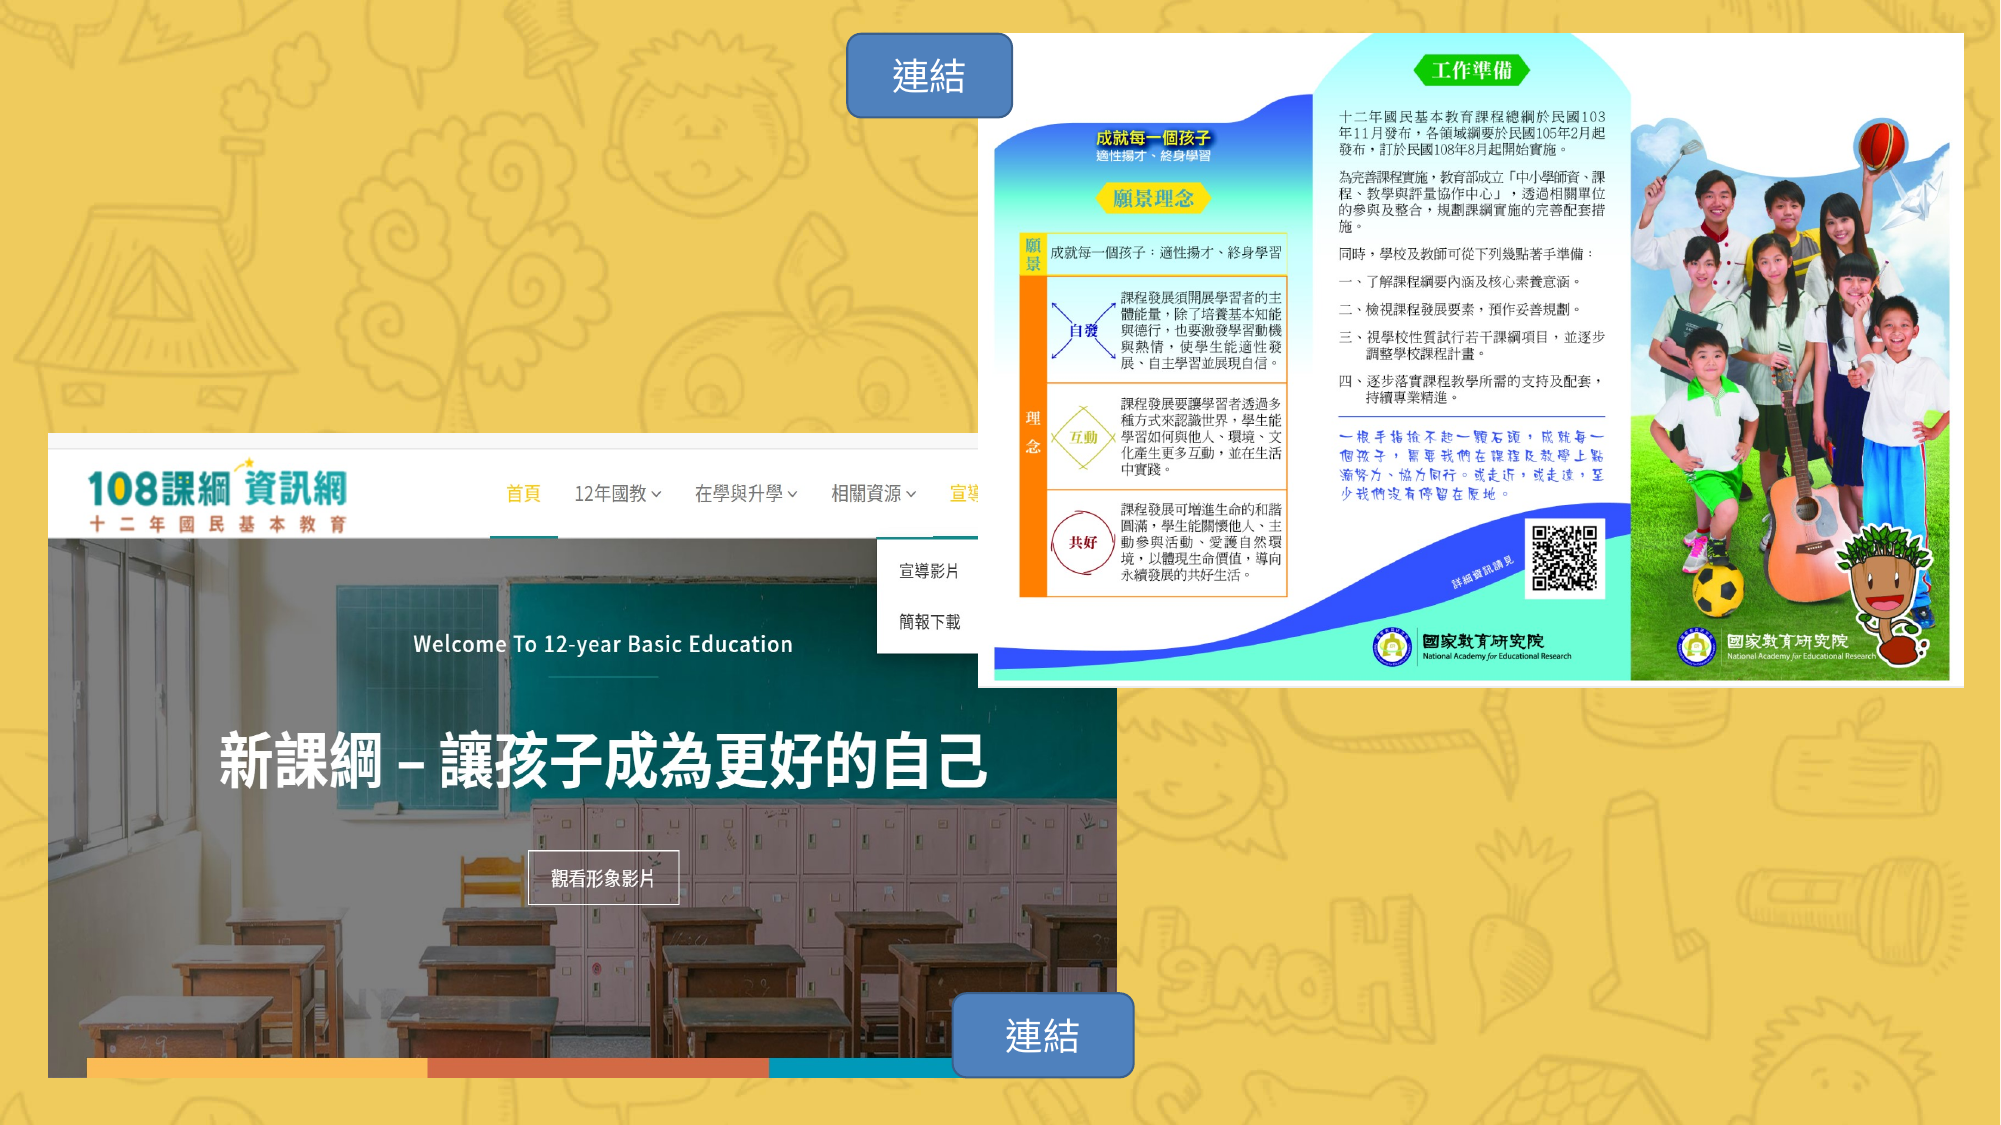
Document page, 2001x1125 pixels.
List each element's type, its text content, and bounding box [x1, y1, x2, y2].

picture [0, 0, 2001, 1125]
text_box 連結 [846, 32, 1001, 119]
text_box 連結 [963, 992, 1135, 1079]
